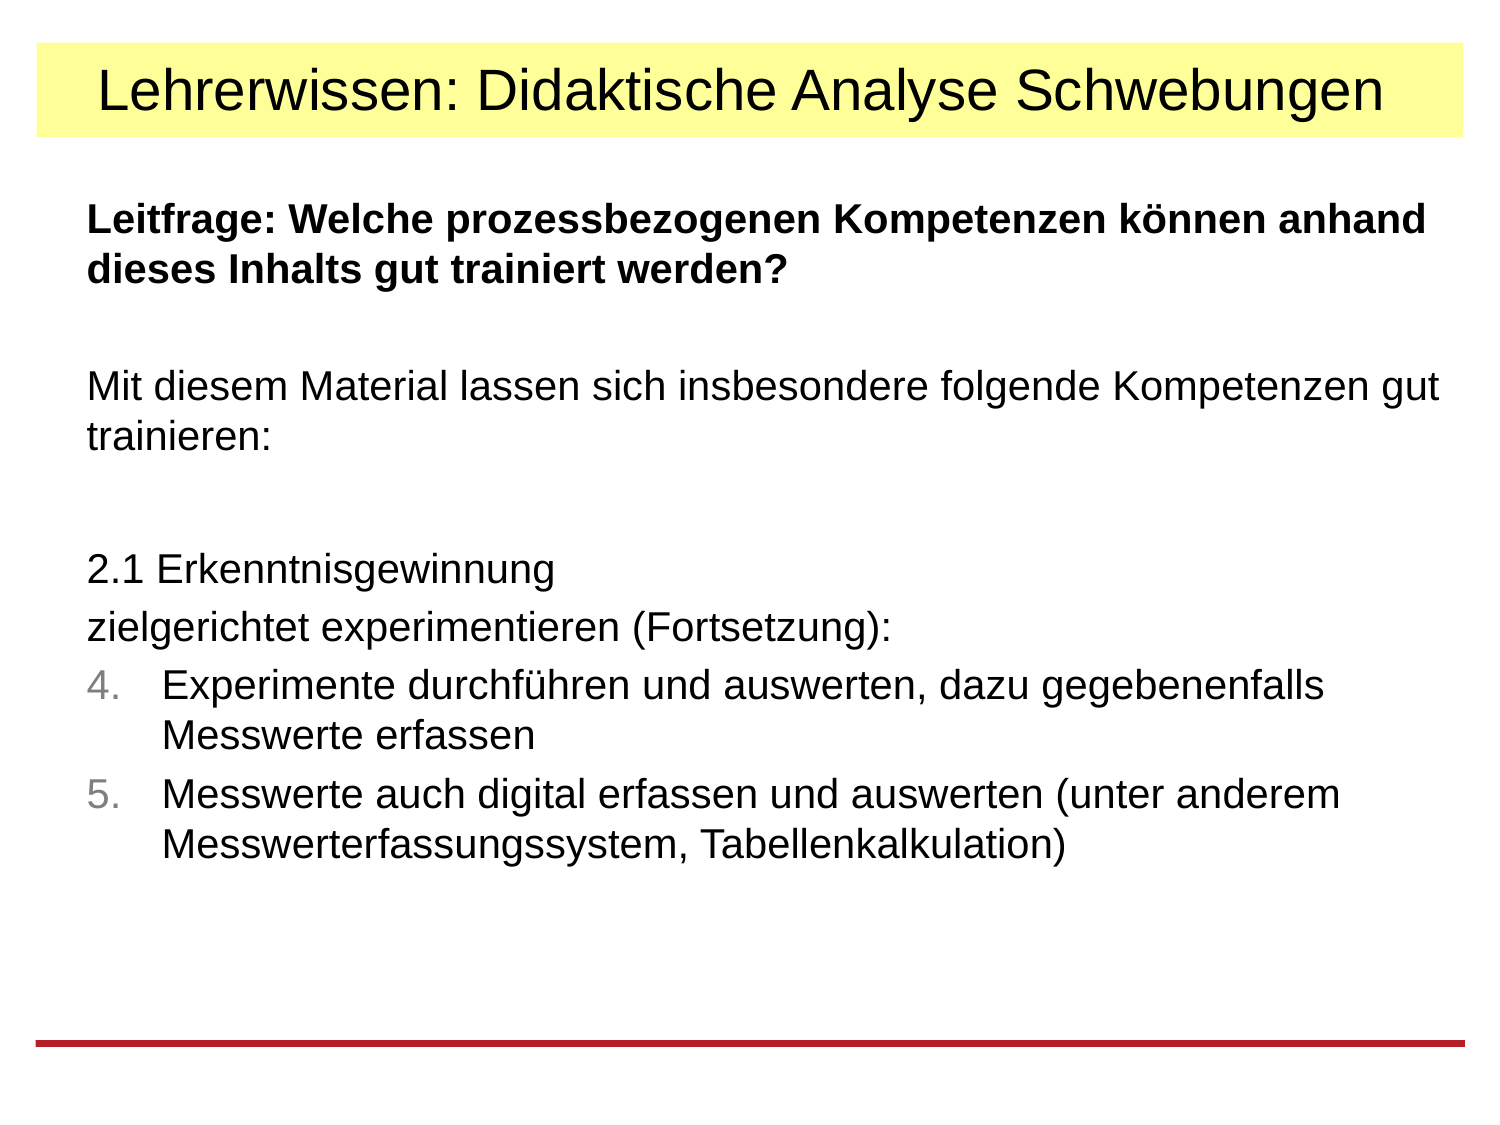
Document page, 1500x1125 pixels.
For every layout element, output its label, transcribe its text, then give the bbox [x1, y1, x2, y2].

list Leitfrage: Welche prozessbezogenen Kompetenzen können anhand dieses Inhalts gut trainiert werden? Mit diesem Material lassen sich insbesondere folgende Kompetenzen gut trainieren: 2.1 Erkenntnisgewinnung zielgerichtet experimentieren (Fortsetzung): Experimente durchführen und auswerten, dazu gegebenenfalls Messwerte erfassen Messwerte auch digital erfassen und auswerten (unter anderem Messwerterfassungssystem, Tabellenkalkulation) [53, 184, 1459, 1000]
title Lehrerwissen: Didaktische Analyse Schwebungen [75, 45, 1425, 161]
